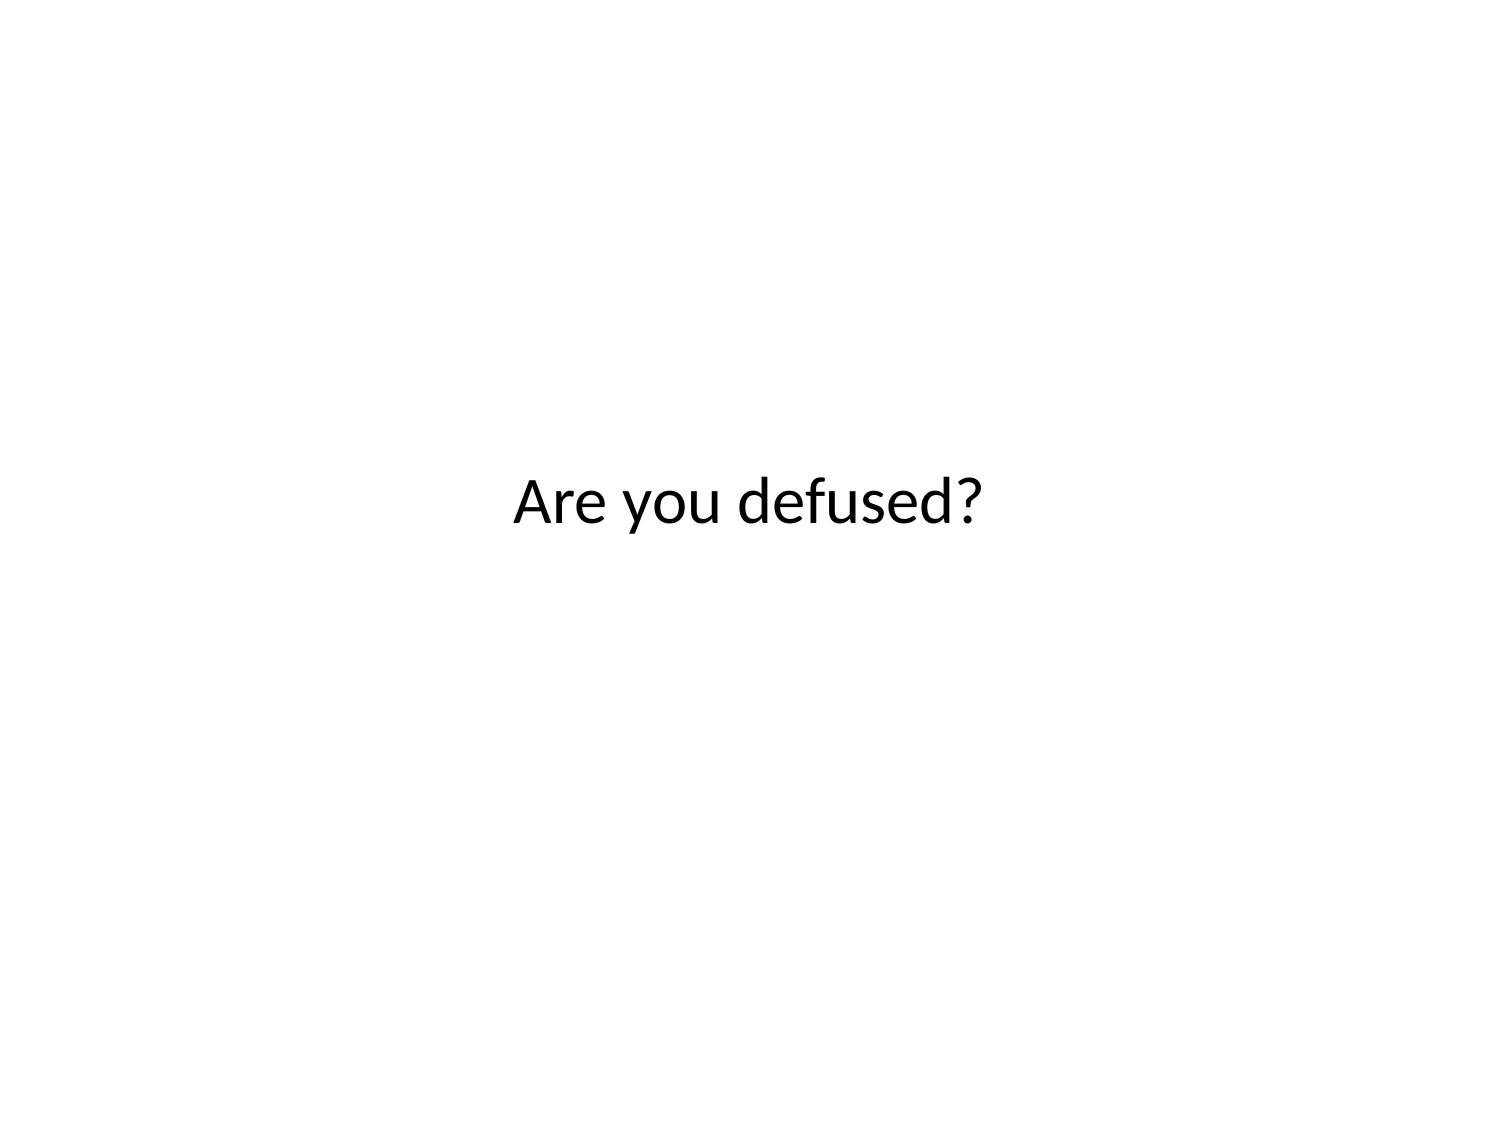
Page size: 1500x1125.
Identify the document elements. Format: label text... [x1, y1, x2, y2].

list Are you defused? [75, 262, 1425, 1005]
